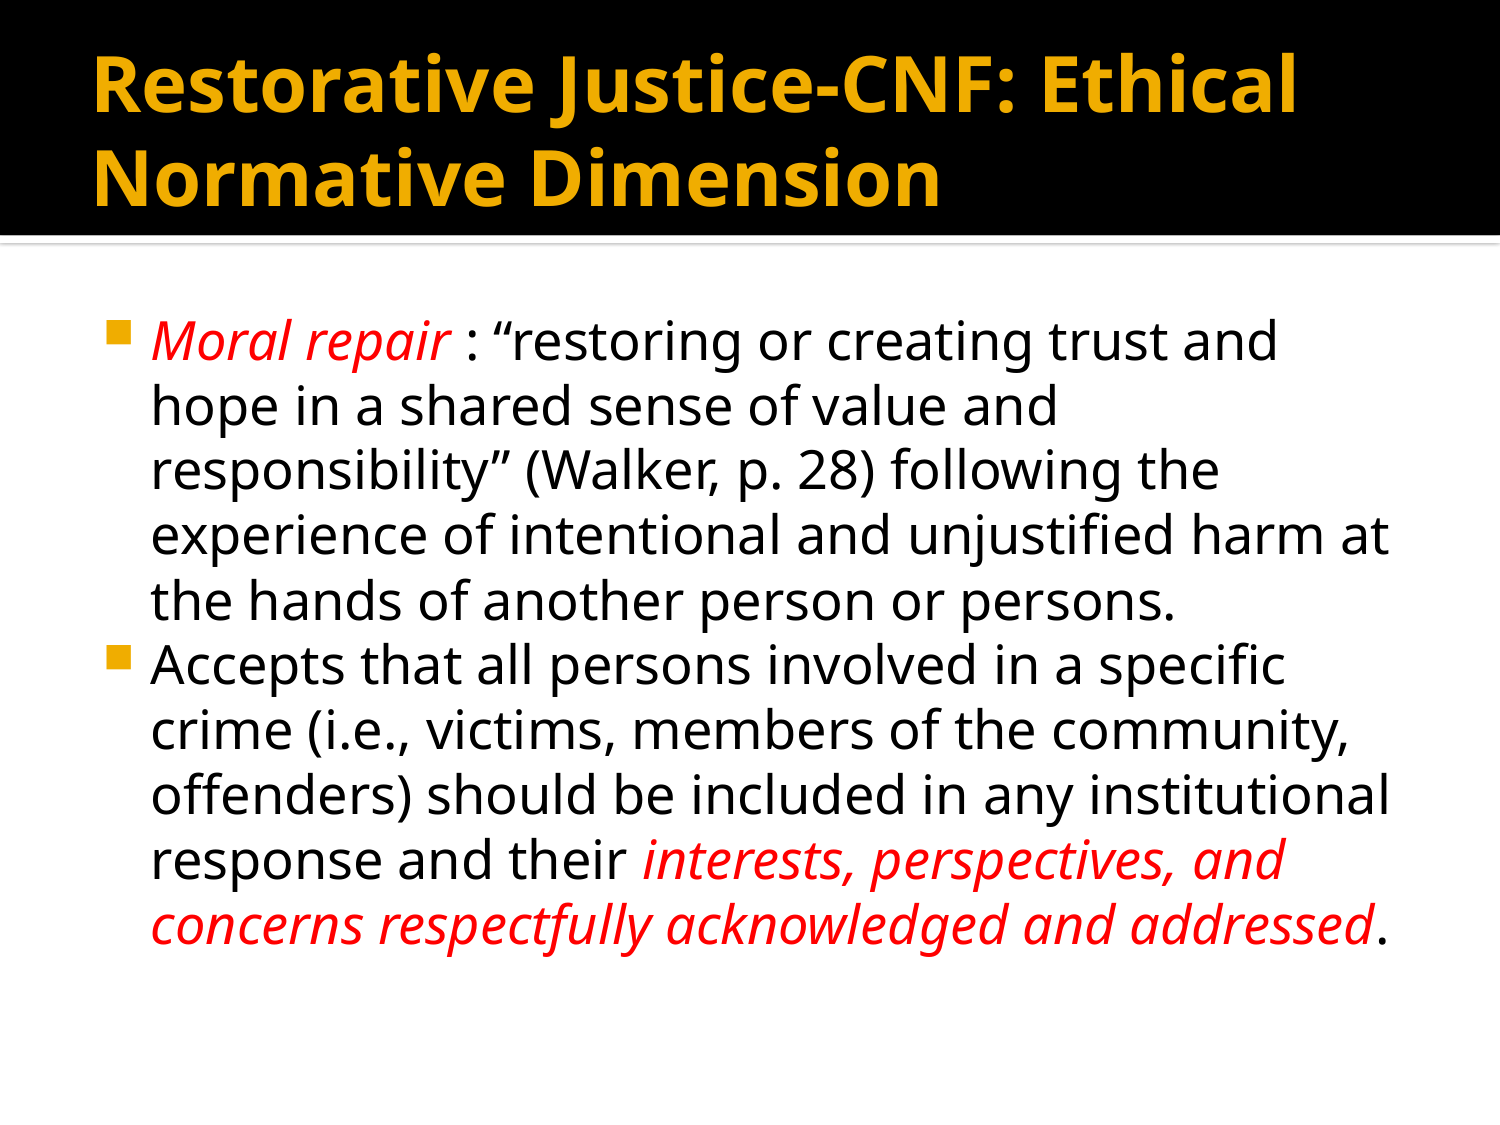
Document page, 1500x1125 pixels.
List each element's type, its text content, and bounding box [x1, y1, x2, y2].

title Restorative Justice-CNF: Ethical Normative Dimension [75, 25, 1425, 231]
list Moral repair : “restoring or creating trust and hope in a shared sense of value and responsibility” (Walker, p. 28) following the experience of intentional and unjustified harm at the hands of another person or persons. Accepts that all persons involved in a specific crime (i.e., victims, members of the community, offenders) should be included in any institutional response and their interests, perspectives, and concerns respectfully acknowledged and addressed. [75, 291, 1425, 1050]
